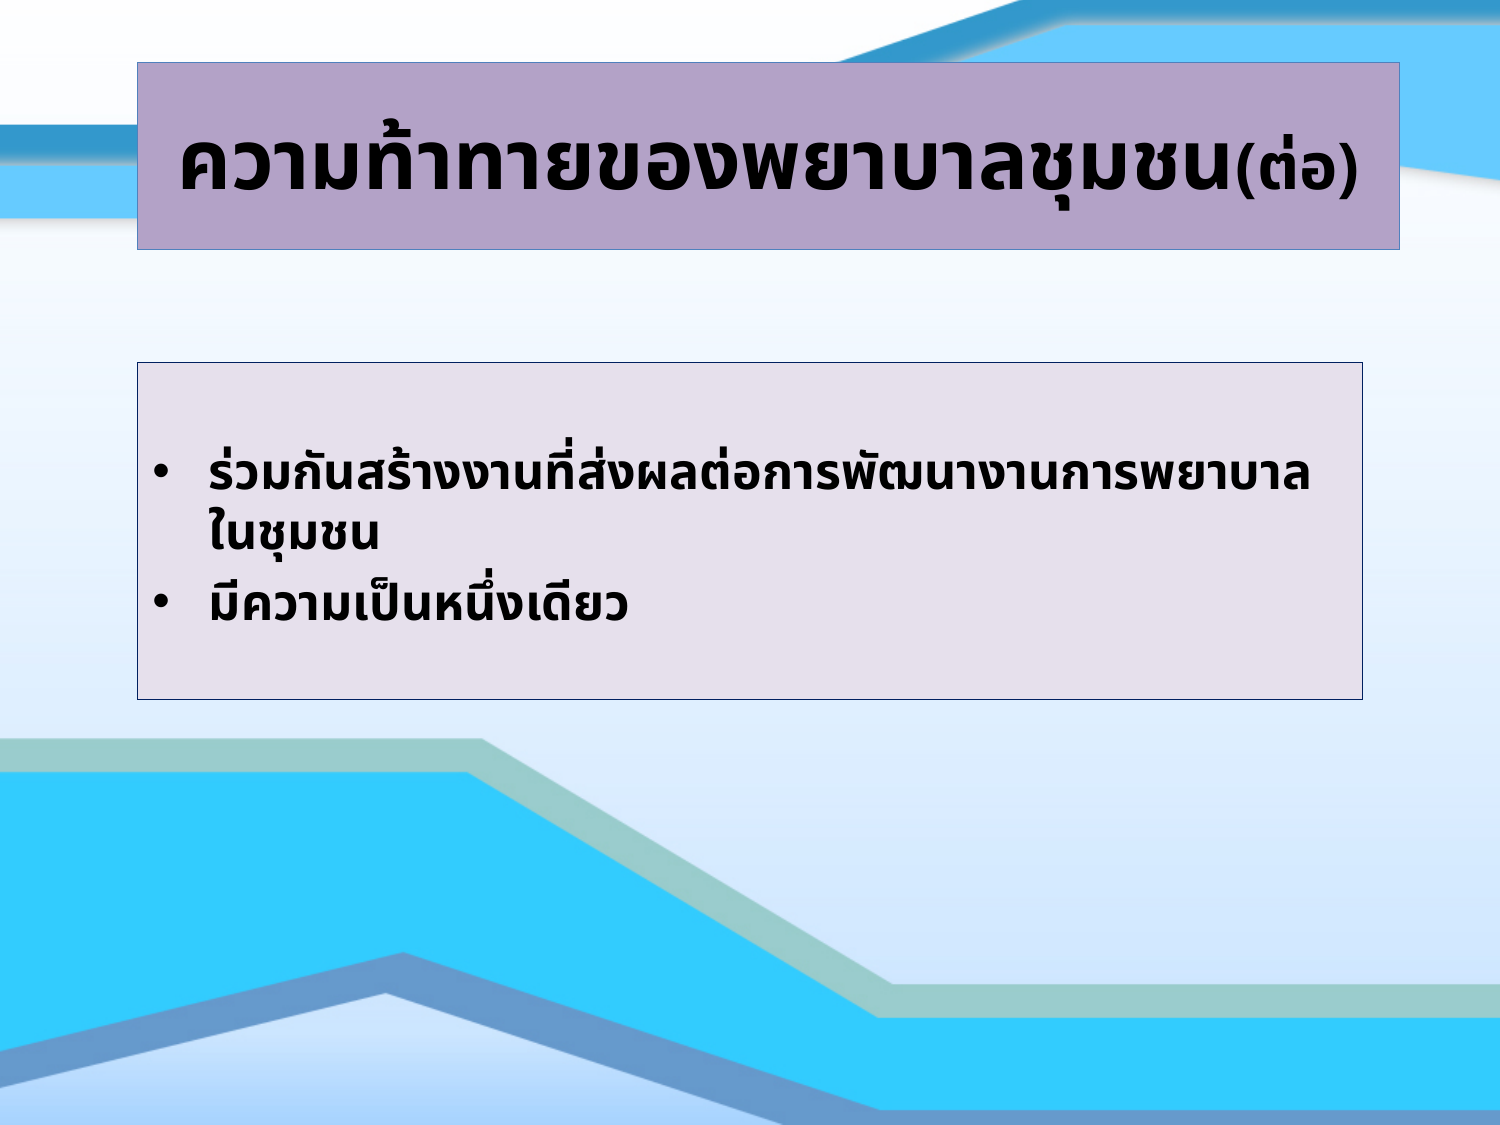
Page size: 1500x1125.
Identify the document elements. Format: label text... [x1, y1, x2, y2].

picture [0, 0, 1500, 1125]
list ร่วมกันสร้างงานที่ส่งผลต่อการพัฒนางานการพยาบาลในชุมชน มีความเป็นหนึ่งเดียว [137, 362, 1363, 700]
title ความท้าทายของพยาบาลชุมชน(ต่อ) [137, 62, 1400, 250]
